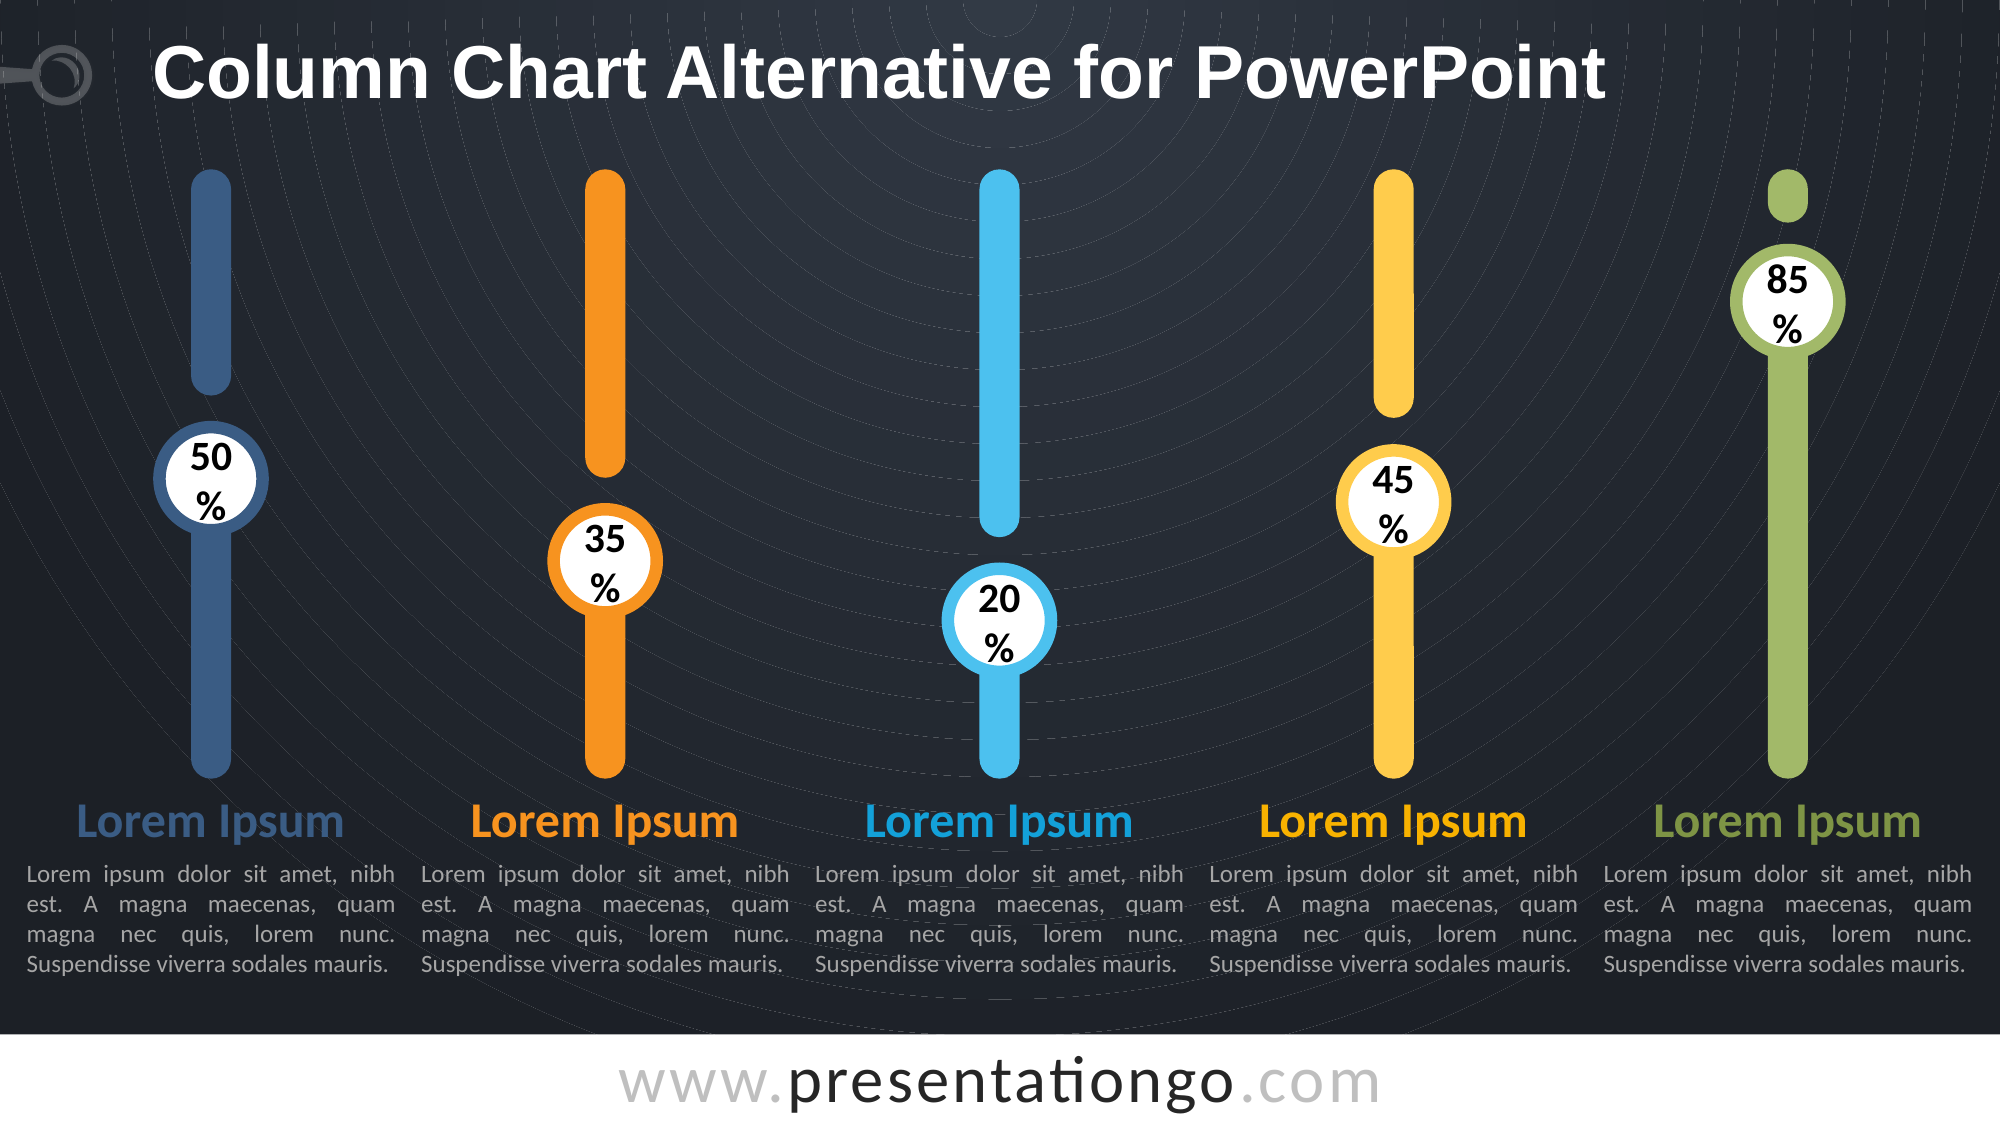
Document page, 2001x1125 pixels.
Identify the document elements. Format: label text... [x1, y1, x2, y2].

text_box [190, 528, 233, 778]
text_box [978, 168, 1021, 539]
text_box 20% [946, 567, 1053, 673]
title Column Chart Alternative for PowerPoint [137, 26, 1863, 148]
text_box [1766, 350, 1810, 778]
text_box 50% [158, 426, 264, 532]
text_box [1208, 778, 1579, 987]
text_box [584, 610, 627, 778]
text_box [1372, 551, 1415, 778]
text_box [584, 168, 627, 479]
text_box [1372, 168, 1415, 419]
text_box 85% [1735, 249, 1841, 355]
text_box 45% [1341, 449, 1447, 555]
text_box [814, 778, 1185, 987]
text_box [978, 669, 1021, 778]
text_box [1766, 167, 1810, 224]
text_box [1602, 778, 1974, 987]
text_box [190, 168, 233, 397]
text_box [419, 778, 791, 987]
text_box 35% [552, 508, 658, 614]
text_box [25, 778, 397, 987]
